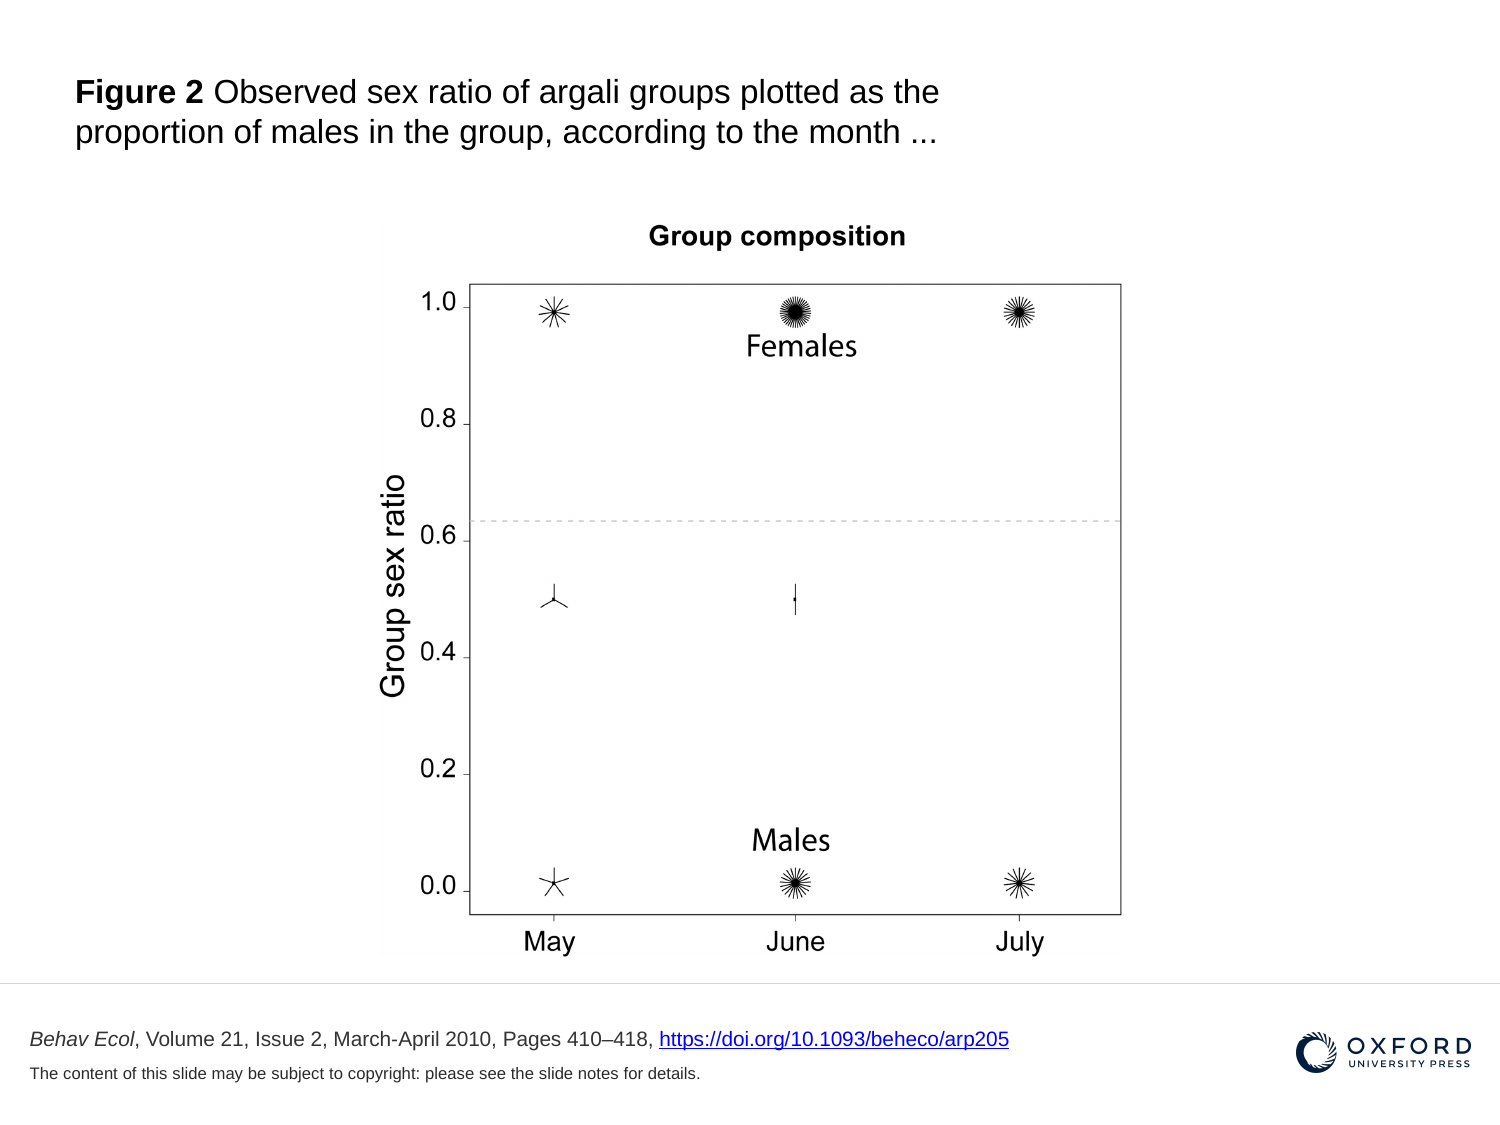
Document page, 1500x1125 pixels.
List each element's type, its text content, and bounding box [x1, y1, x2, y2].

title Figure 2 Observed sex ratio of argali groups plotted as the proportion of males in the group, according to the month ... [75, 69, 1078, 171]
picture [1296, 1032, 1471, 1073]
picture [379, 224, 1122, 957]
footer Behav Ecol, Volume 21, Issue 2, March-April 2010, Pages 410–418, https://doi.org/10.1093/beheco/arp205 The content of this slide may be subject to copyright: please see the slide notes for details. [0, 983, 1260, 1125]
